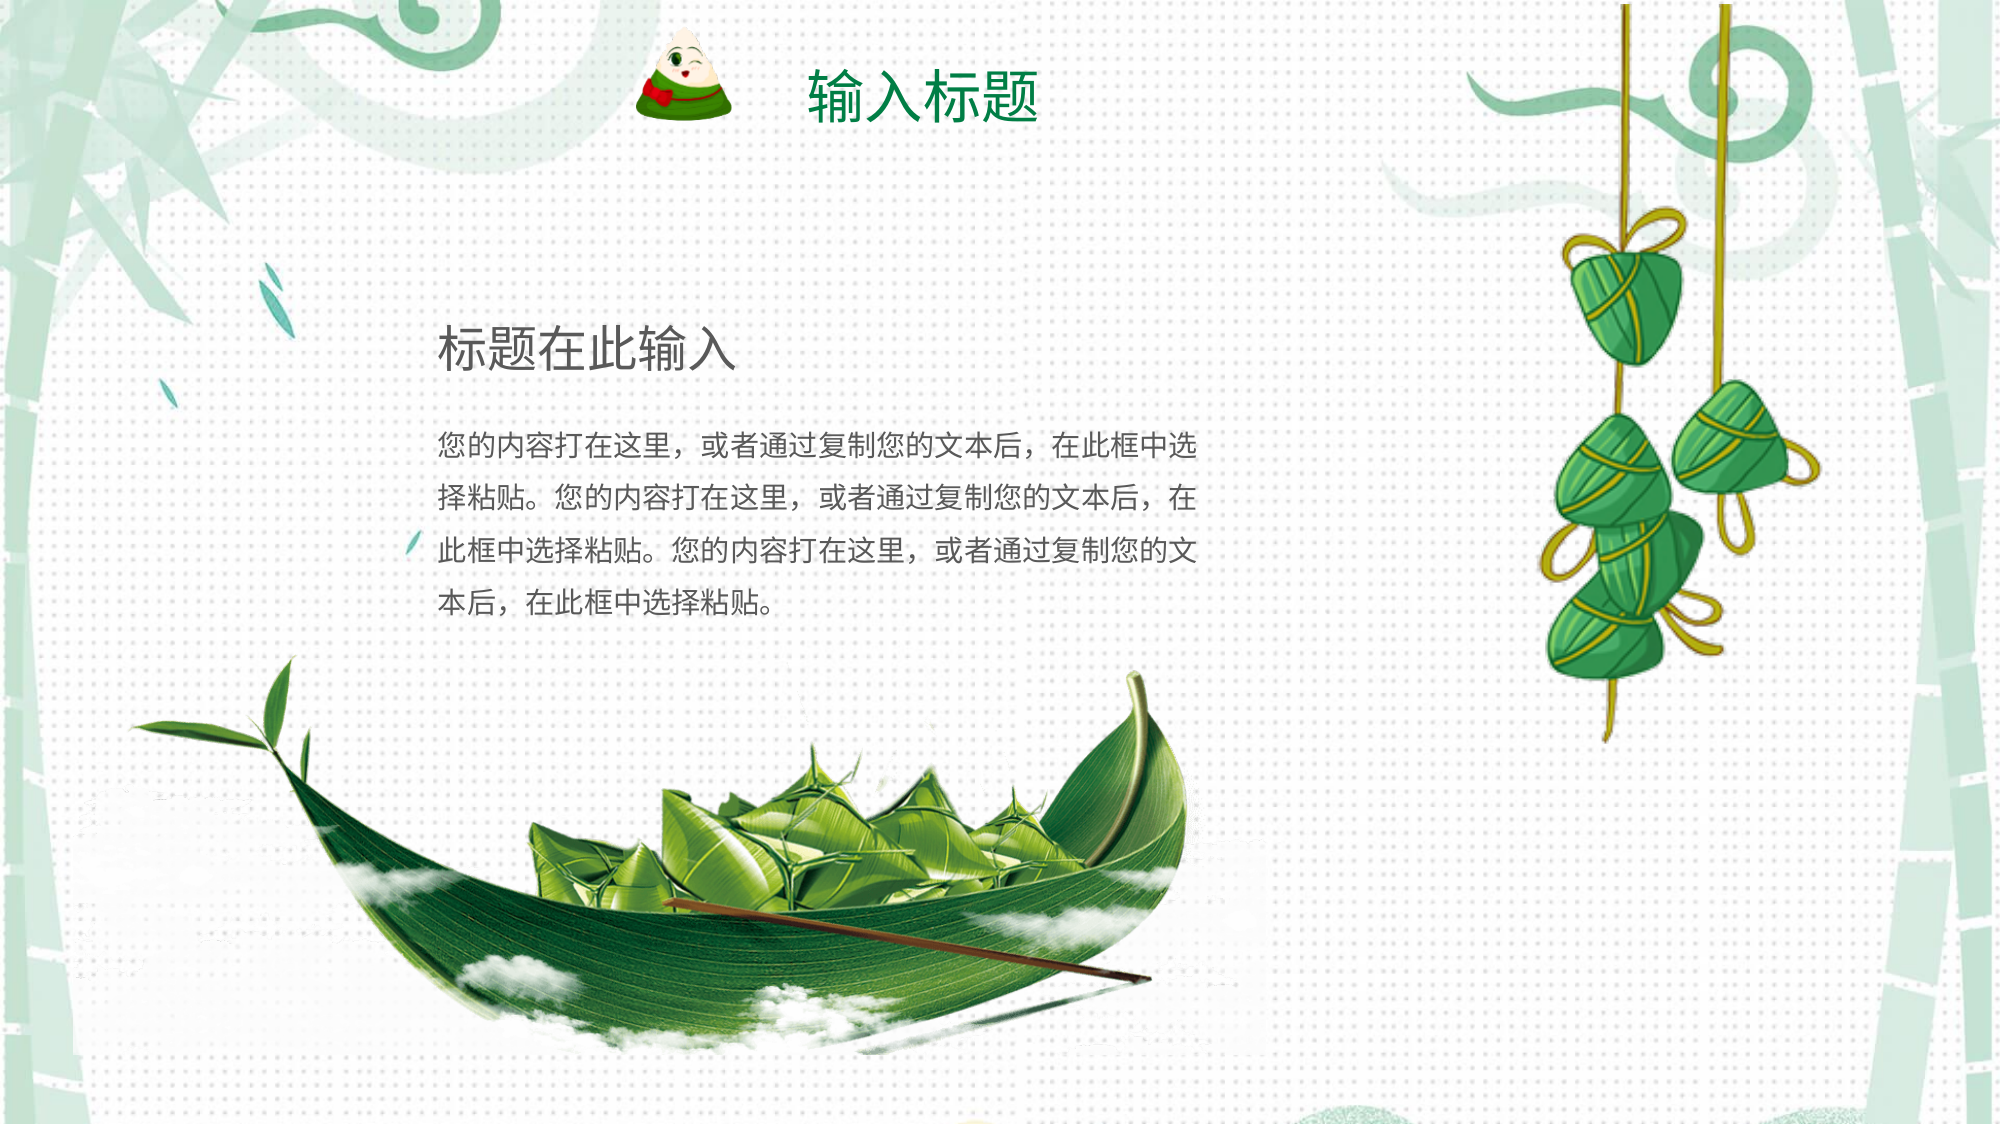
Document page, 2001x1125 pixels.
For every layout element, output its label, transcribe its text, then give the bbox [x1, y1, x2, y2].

text_box 您的内容打在这里，或者通过复制您的文本后，在此框中选择粘贴。您的内容打在这里，或者通过复制您的文本后，在此框中选择粘贴。您的内容打在这里，或者通过复制您的文本后，在此框中选择粘贴。 [423, 402, 1239, 627]
text_box 输入标题 [792, 52, 1208, 138]
text_box 标题在此输入 [423, 310, 788, 386]
picture [0, 0, 2000, 1124]
